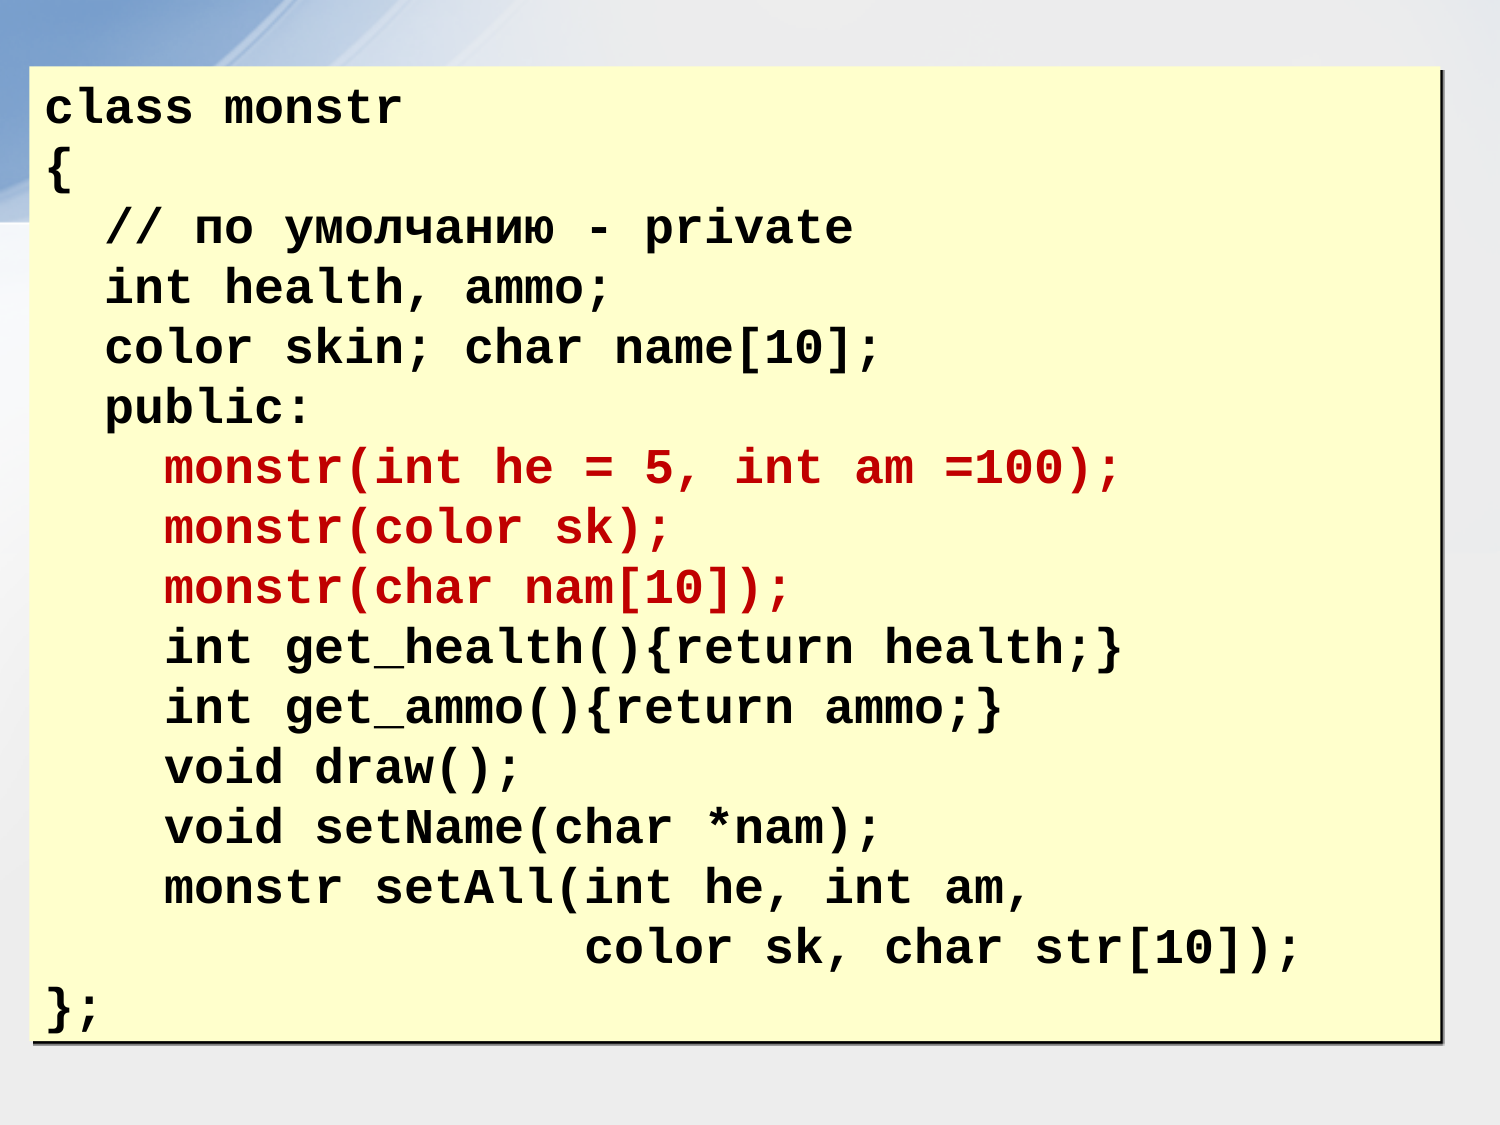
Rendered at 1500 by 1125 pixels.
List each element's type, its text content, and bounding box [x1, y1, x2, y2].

picture [0, 0, 1500, 1125]
text_box class monstr { // по умолчанию - private int health, ammo; color skin; char name[10]; public: monstr(int he = 5, int am =100); monstr(color sk); monstr(char nam[10]); int get_health(){return health;} int get_ammo(){return ammo;} void draw(); void setName(char *nam); monstr setAll(int he, int am, color sk, char str[10]); }; [29, 66, 1441, 1042]
